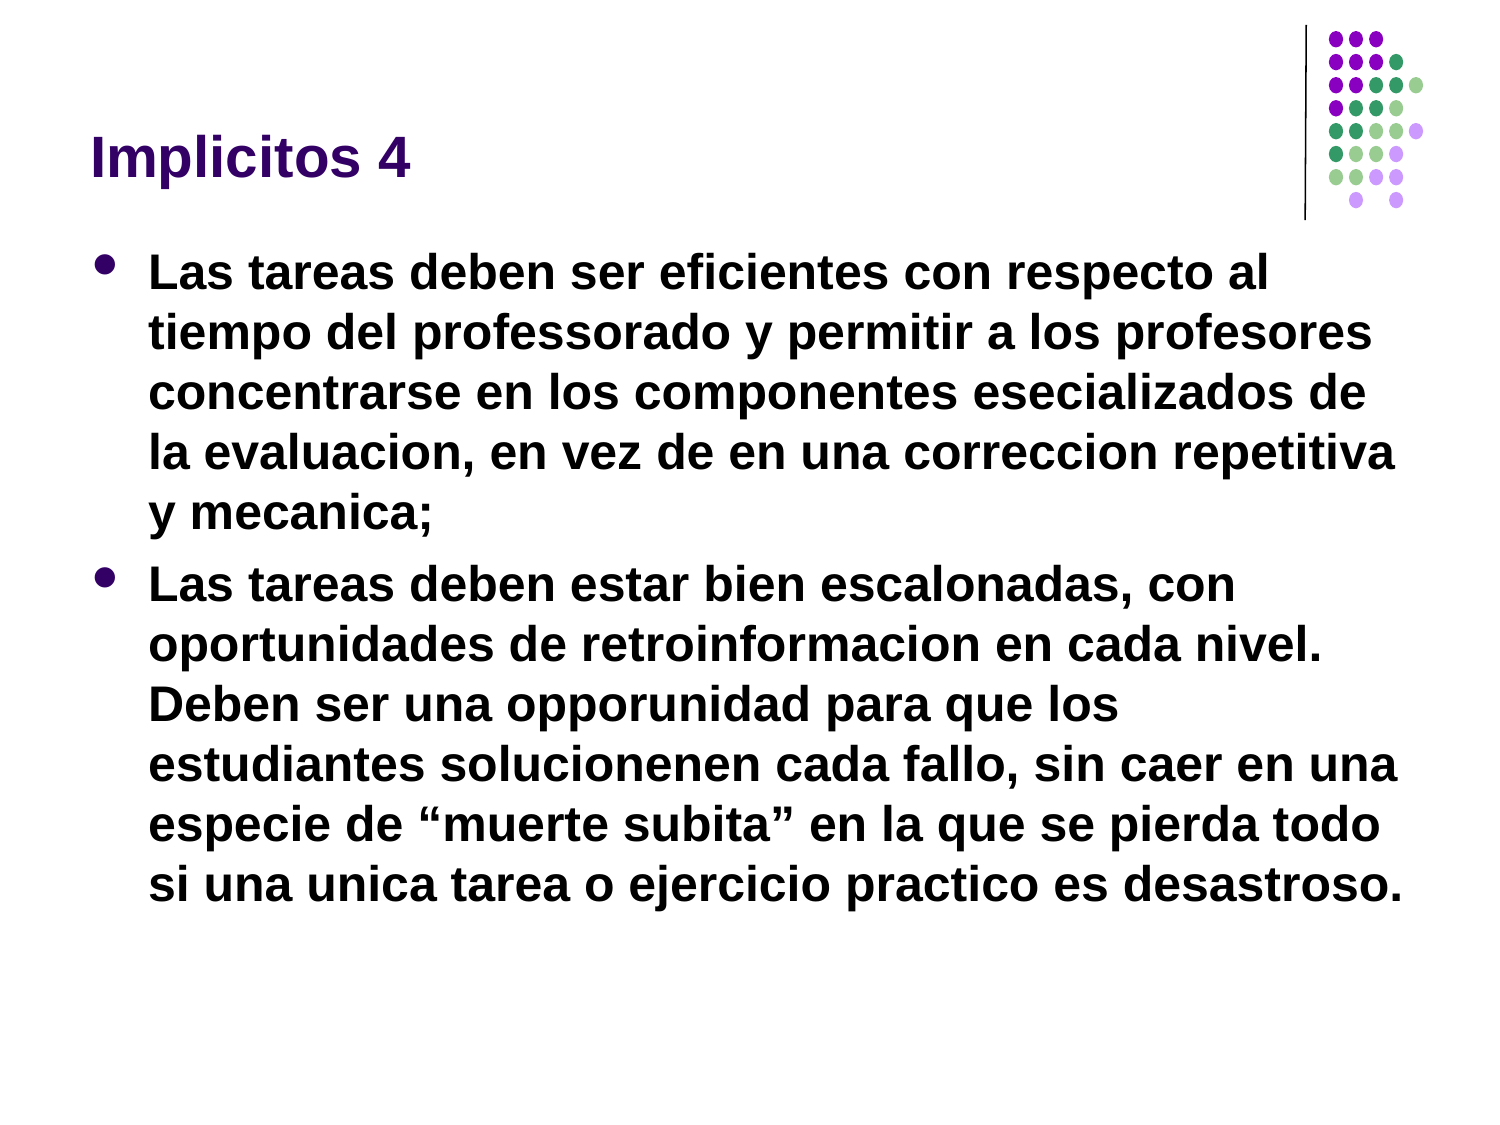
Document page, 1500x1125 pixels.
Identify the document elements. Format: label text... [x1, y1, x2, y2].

title Implicitos 4 [74, 19, 1313, 197]
list Las tareas deben ser eficientes con respecto al tiempo del professorado y permitir a los profesores concentrarse en los componentes esecializados de la evaluacion, en vez de en una correccion repetitiva y mecanica; Las tareas deben estar bien escalonadas, con oportunidades de retroinformacion en cada nivel. Deben ser una opporunidad para que los estudiantes solucionenen cada fallo, sin caer en una especie de “muerte subita” en la que se pierda todo si una unica tarea o ejercicio practico es desastroso. [76, 231, 1428, 1018]
